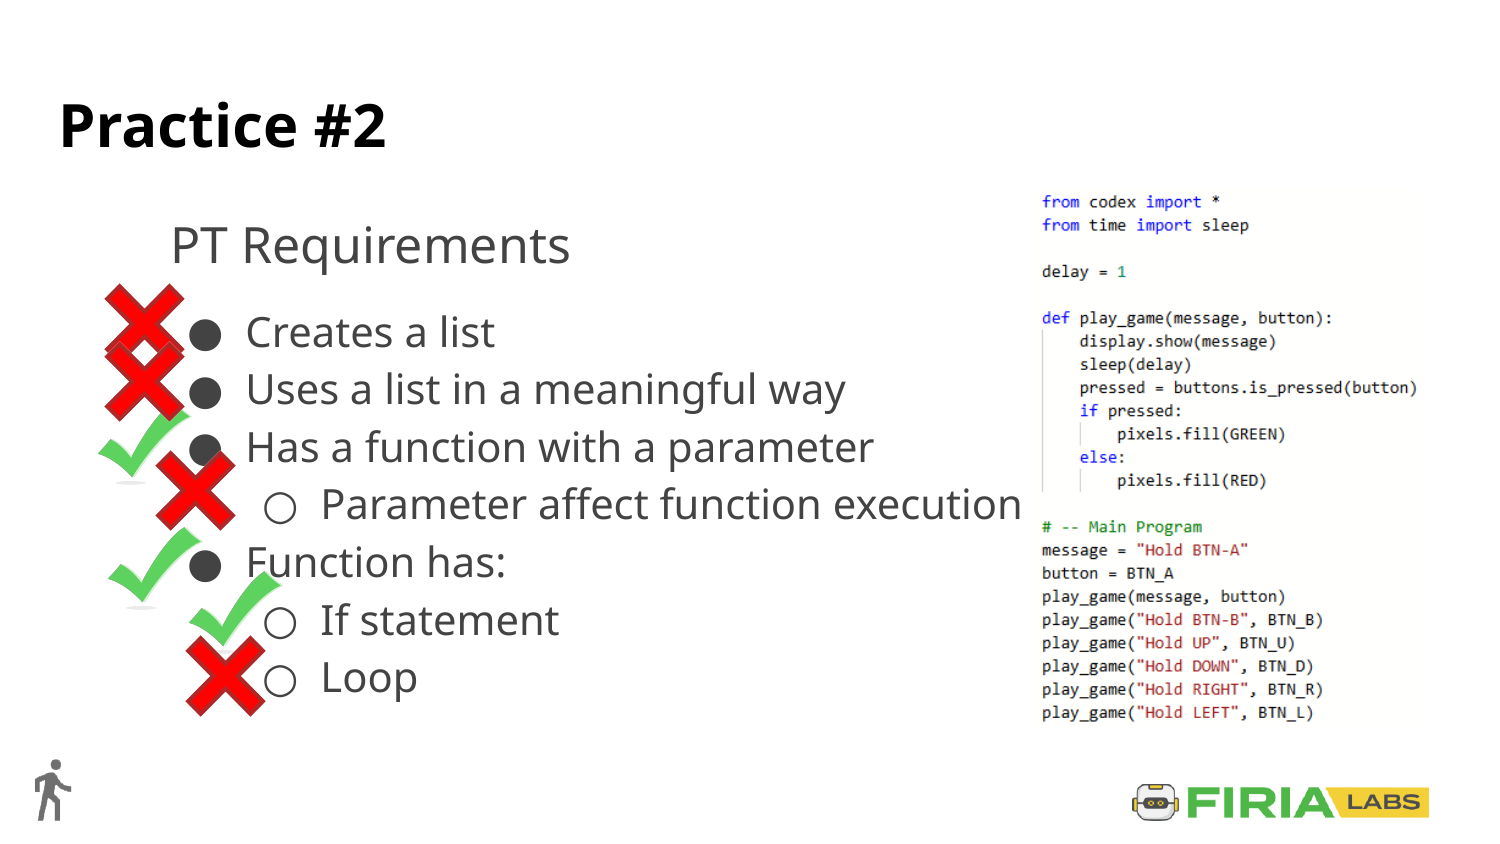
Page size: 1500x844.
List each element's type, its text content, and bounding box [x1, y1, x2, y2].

picture [1031, 188, 1417, 730]
picture [1121, 777, 1436, 826]
list PT Requirements Creates a list Uses a list in a meaningful way Has a function with a parameter Parameter affect function execution Function has: If statement Loop [155, 189, 1164, 793]
picture [19, 749, 80, 826]
picture [93, 283, 287, 717]
title Practice #2 [43, 72, 1399, 176]
